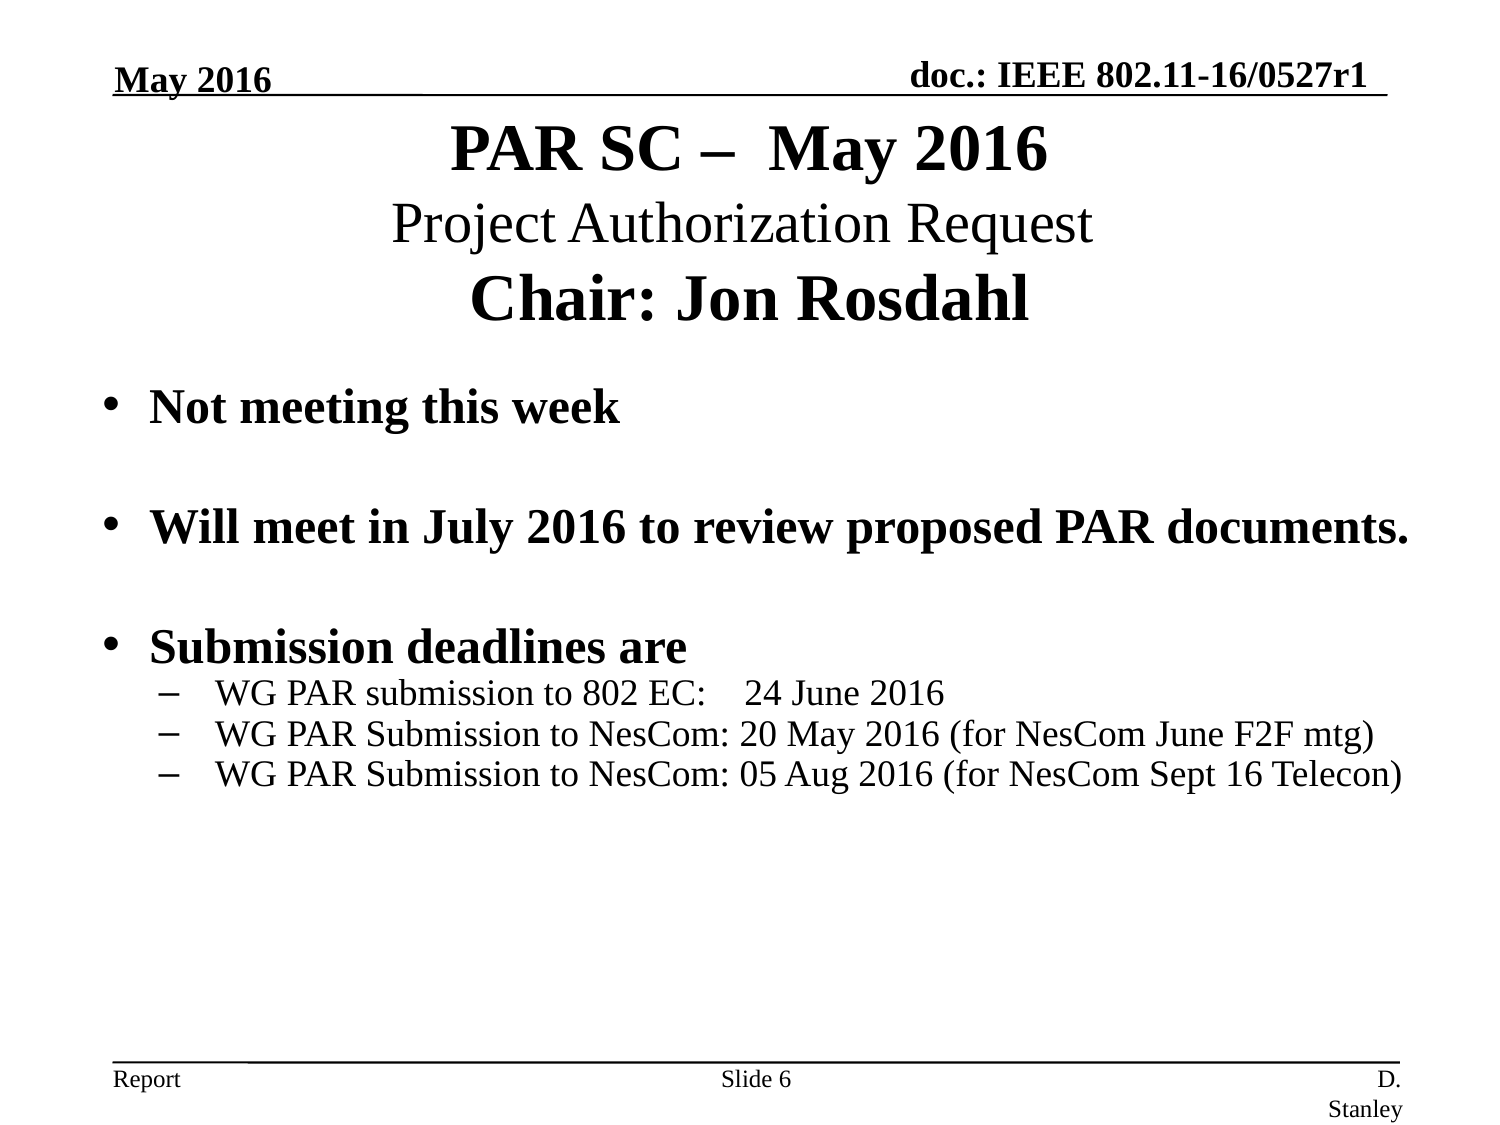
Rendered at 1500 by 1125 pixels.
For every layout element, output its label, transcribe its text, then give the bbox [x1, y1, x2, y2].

slide_number Slide 6 [712, 1062, 800, 1093]
footer D. Stanley, HP Enterprise [1325, 1062, 1402, 1093]
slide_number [114, 54, 309, 100]
title PAR SC – May 2016 Project Authorization Request Chair: Jon Rosdahl [112, 162, 1388, 275]
text_box Not meeting this week Will meet in July 2016 to review proposed PAR documents. Submission deadlines are WG PAR submission to 802 EC: 24 June 2016 WG PAR Submission to NesCom: 20 May 2016 (for NesCom June F2F mtg) WG PAR Submission to NesCom: 05 Aug 2016 (for NesCom Sept 16 Telecon) [87, 366, 1488, 803]
